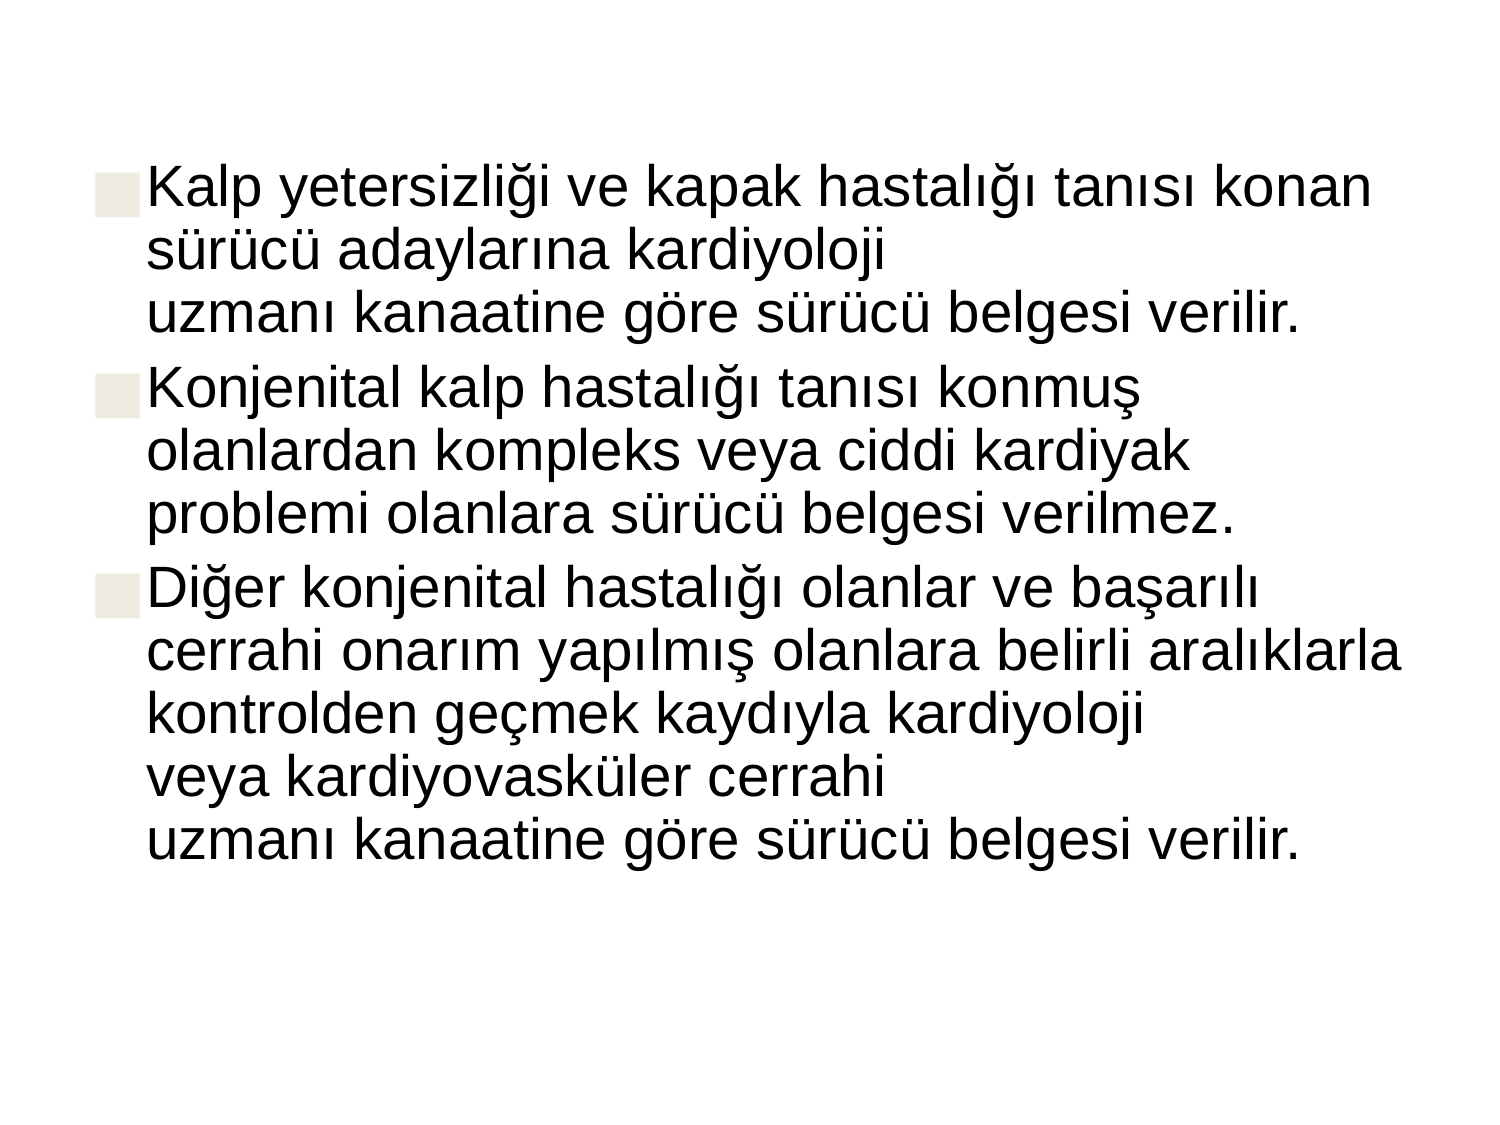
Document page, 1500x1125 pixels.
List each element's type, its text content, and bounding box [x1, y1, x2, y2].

list Kalp yetersizliği ve kapak hastalığı tanısı konan sürücü adaylarına kardiyoloji uzmanı kanaatine göre sürücü belgesi verilir. Konjenital kalp hastalığı tanısı konmuş olanlardan kompleks veya ciddi kardiyak problemi olanlara sürücü belgesi verilmez. Diğer konjenital hastalığı olanlar ve başarılı cerrahi onarım yapılmış olanlara belirli aralıklarla kontrolden geçmek kaydıyla kardiyoloji veya kardiyovasküler cerrahi uzmanı kanaatine göre sürücü belgesi verilir. [75, 148, 1425, 963]
